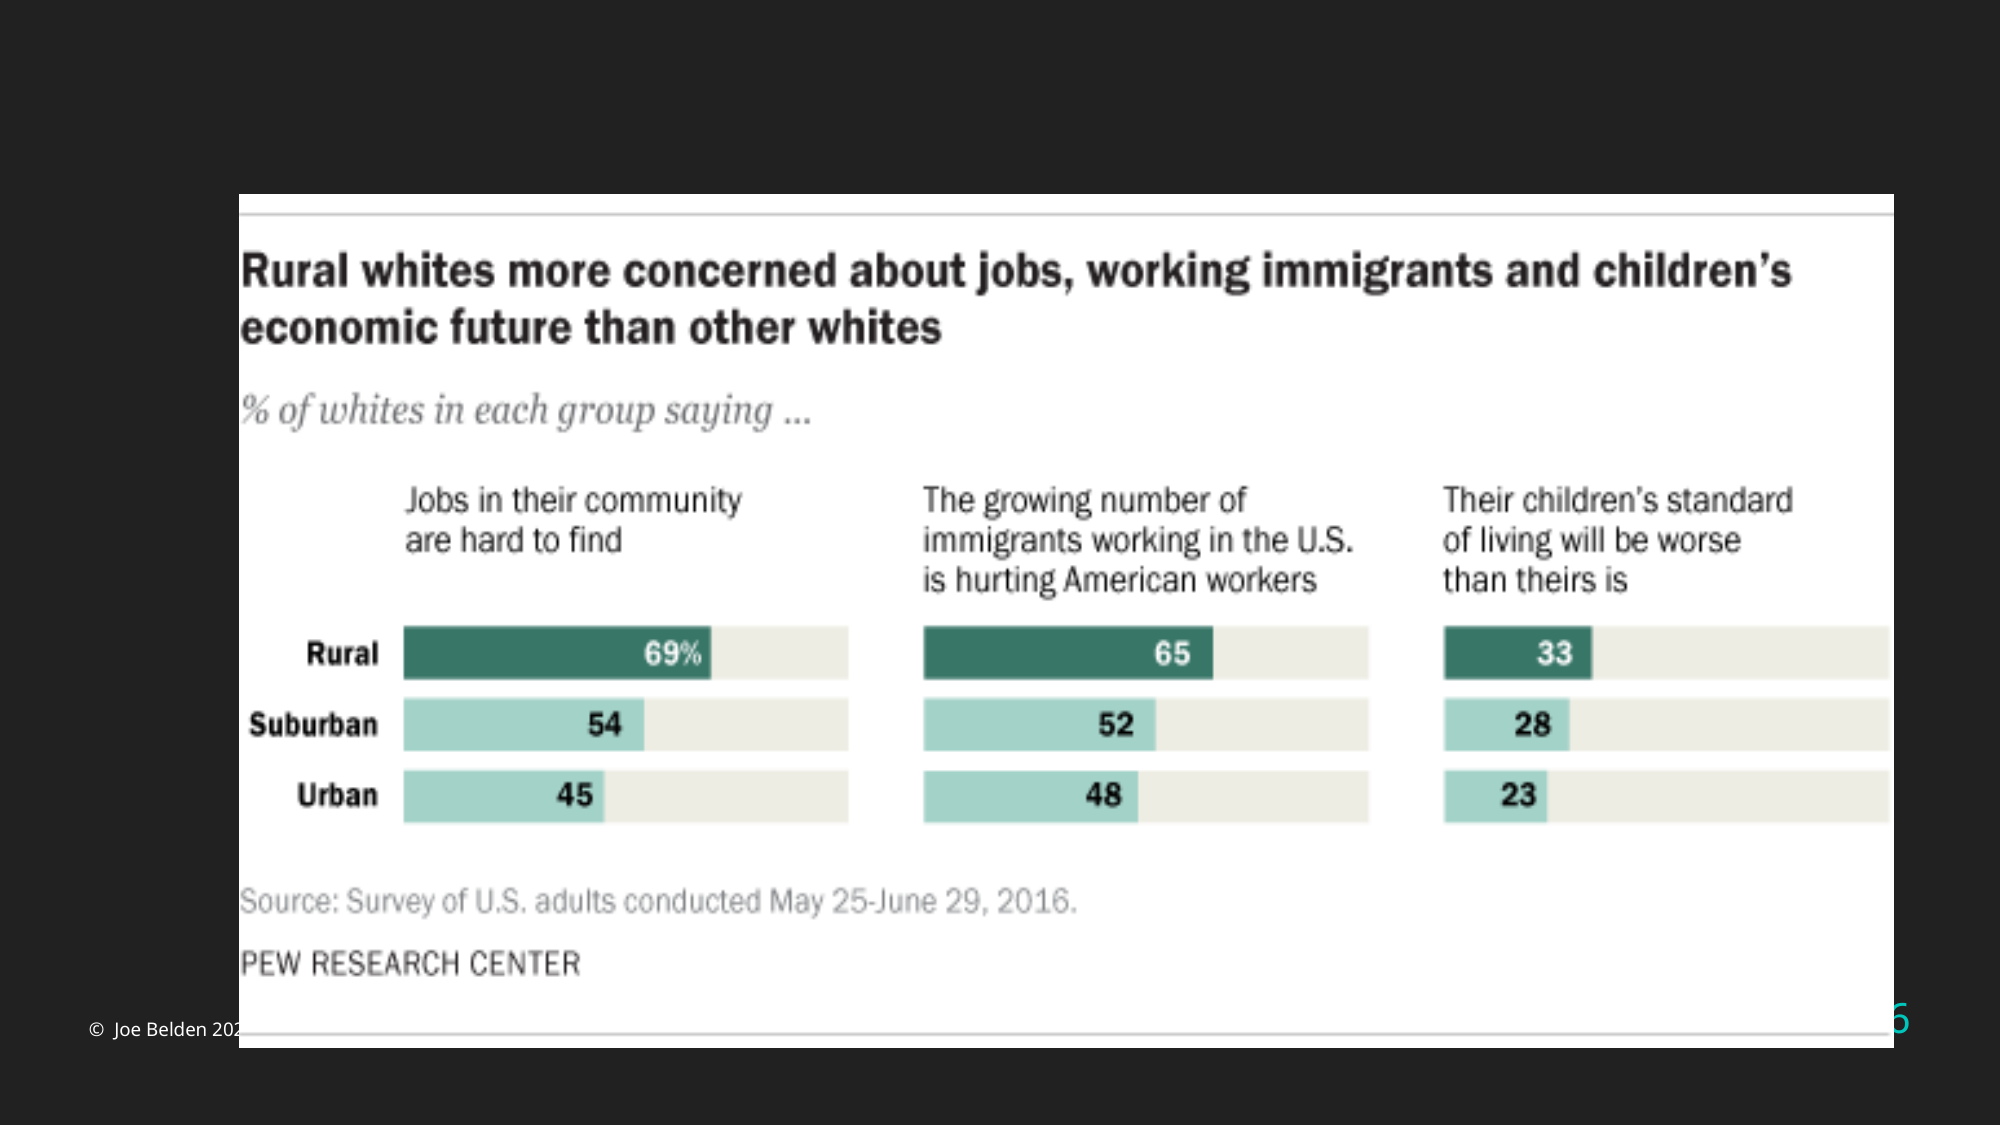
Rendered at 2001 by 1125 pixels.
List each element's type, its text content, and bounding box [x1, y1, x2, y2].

slide_number 46 [1751, 970, 1926, 1051]
picture [238, 194, 1894, 1048]
footer © Joe Belden 2022 [74, 991, 1493, 1051]
